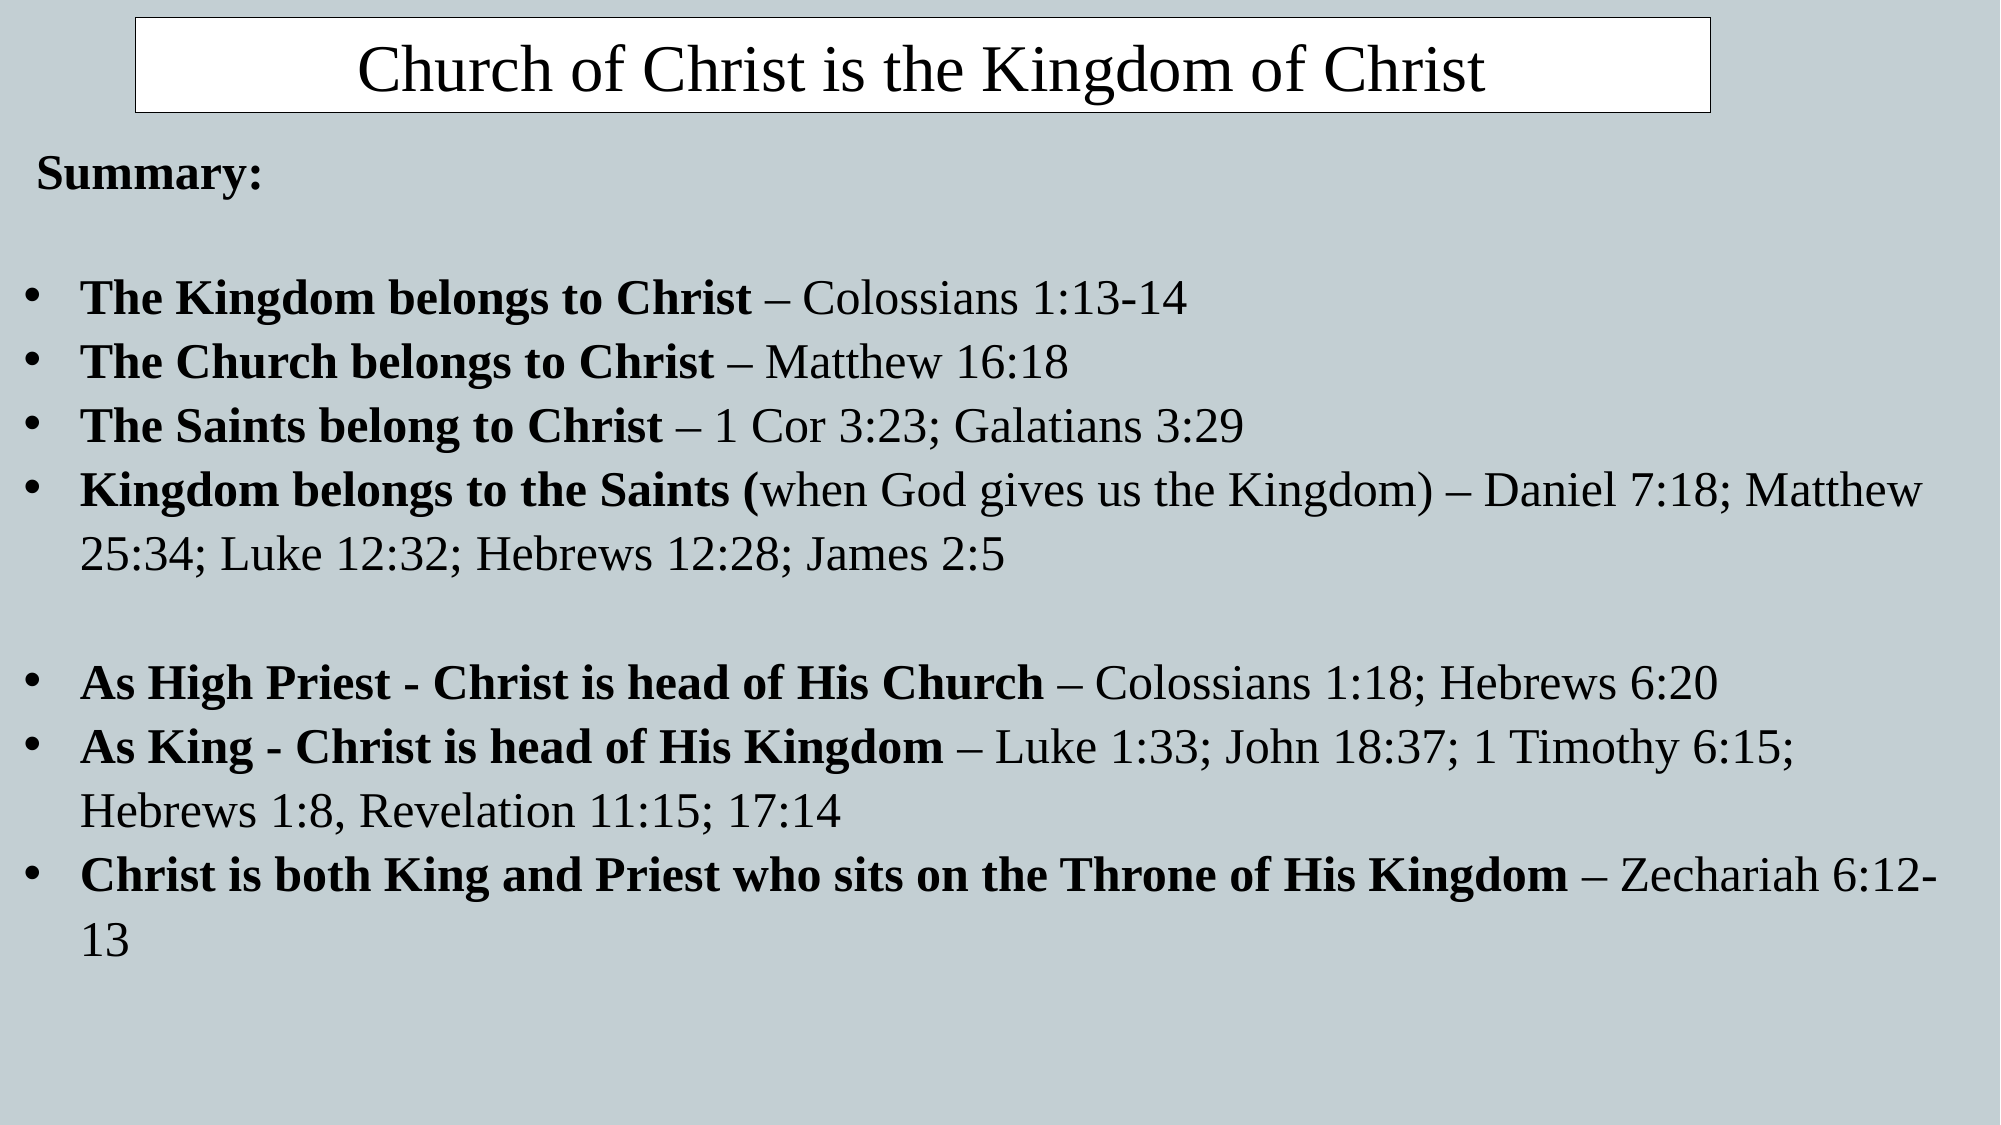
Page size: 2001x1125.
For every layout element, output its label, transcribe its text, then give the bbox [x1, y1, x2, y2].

text_box Church of Christ is the Kingdom of Christ [135, 17, 1711, 113]
text_box Summary: The Kingdom belongs to Christ – Colossians 1:13-14 The Church belongs to Christ – Matthew 16:18 The Saints belong to Christ – 1 Cor 3:23; Galatians 3:29 Kingdom belongs to the Saints (when God gives us the Kingdom) – Daniel 7:18; Matthew 25:34; Luke 12:32; Hebrews 12:28; James 2:5 As High Priest - Christ is head of His Church – Colossians 1:18; Hebrews 6:20 As King - Christ is head of His Kingdom – Luke 1:33; John 18:37; 1 Timothy 6:15; Hebrews 1:8, Revelation 11:15; 17:14 Christ is both King and Priest who sits on the Throne of His Kingdom – Zechariah 6:12-13 [8, 132, 1954, 1125]
